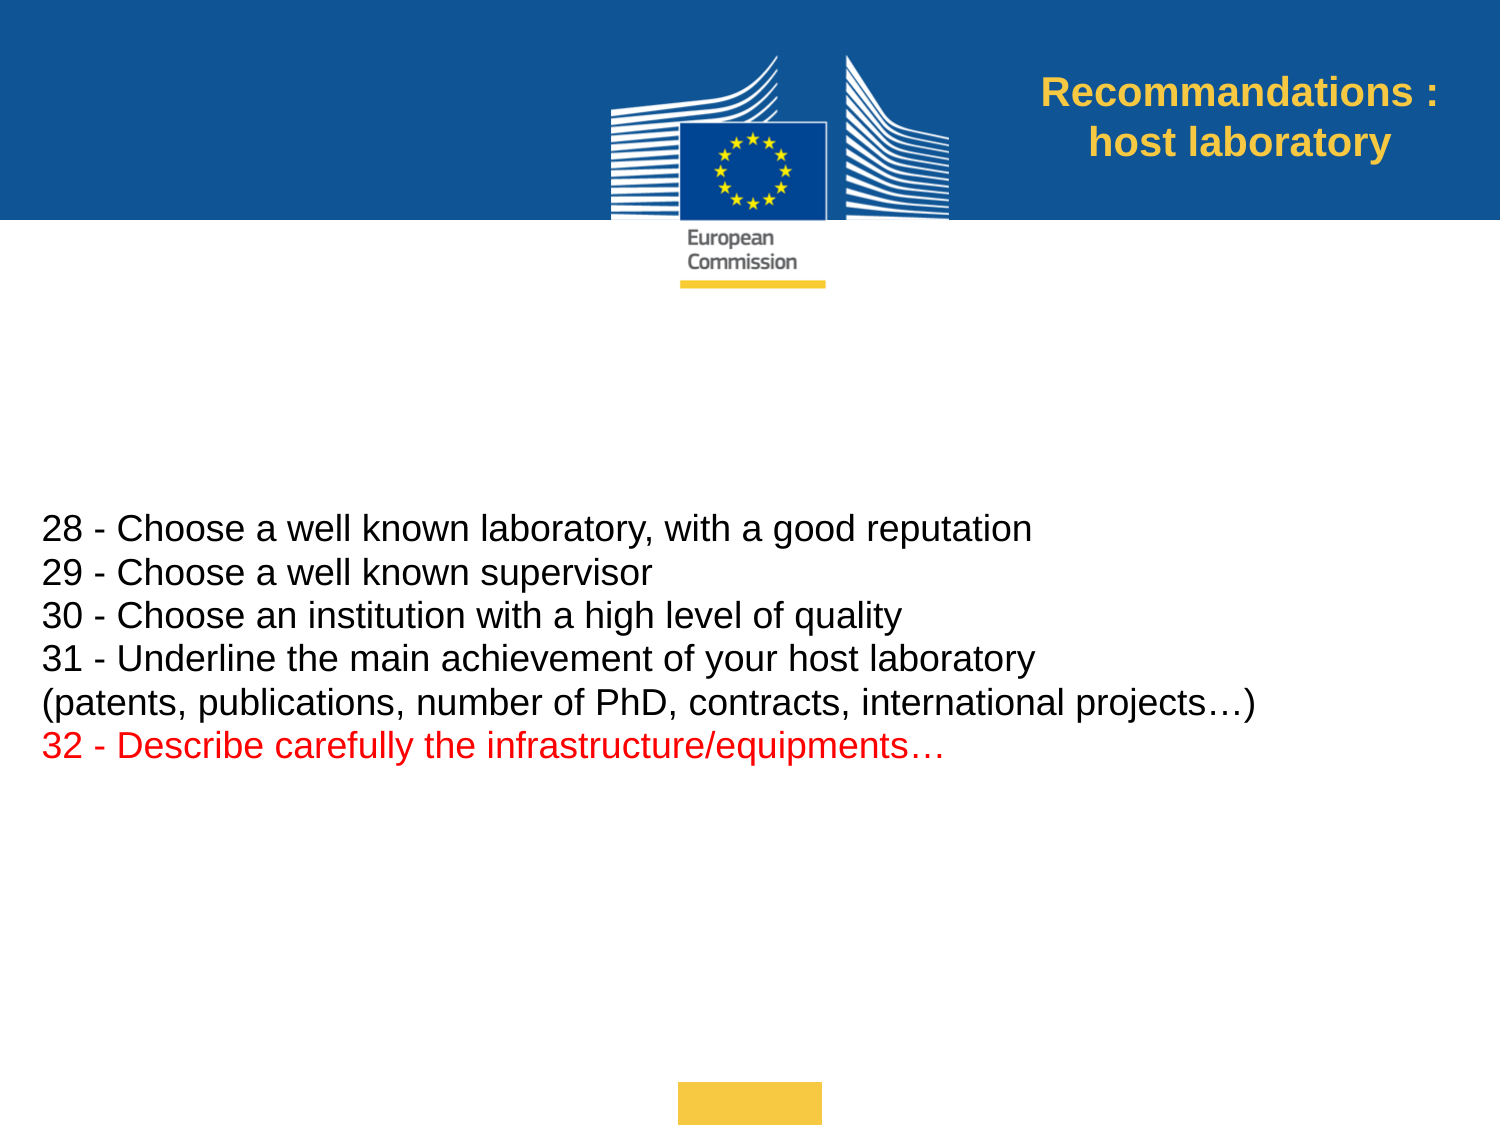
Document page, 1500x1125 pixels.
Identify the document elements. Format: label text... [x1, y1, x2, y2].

subtitle 28 - Choose a well known laboratory, with a good reputation 29 - Choose a well known supervisor 30 - Choose an institution with a high level of quality 31 - Underline the main achievement of your host laboratory (patents, publications, number of PhD, contracts, international projects…) 32 - Describe carefully the infrastructure/equipments… [26, 467, 1474, 811]
picture [611, 55, 949, 290]
text_box Recommandations : host laboratory [998, 57, 1483, 172]
